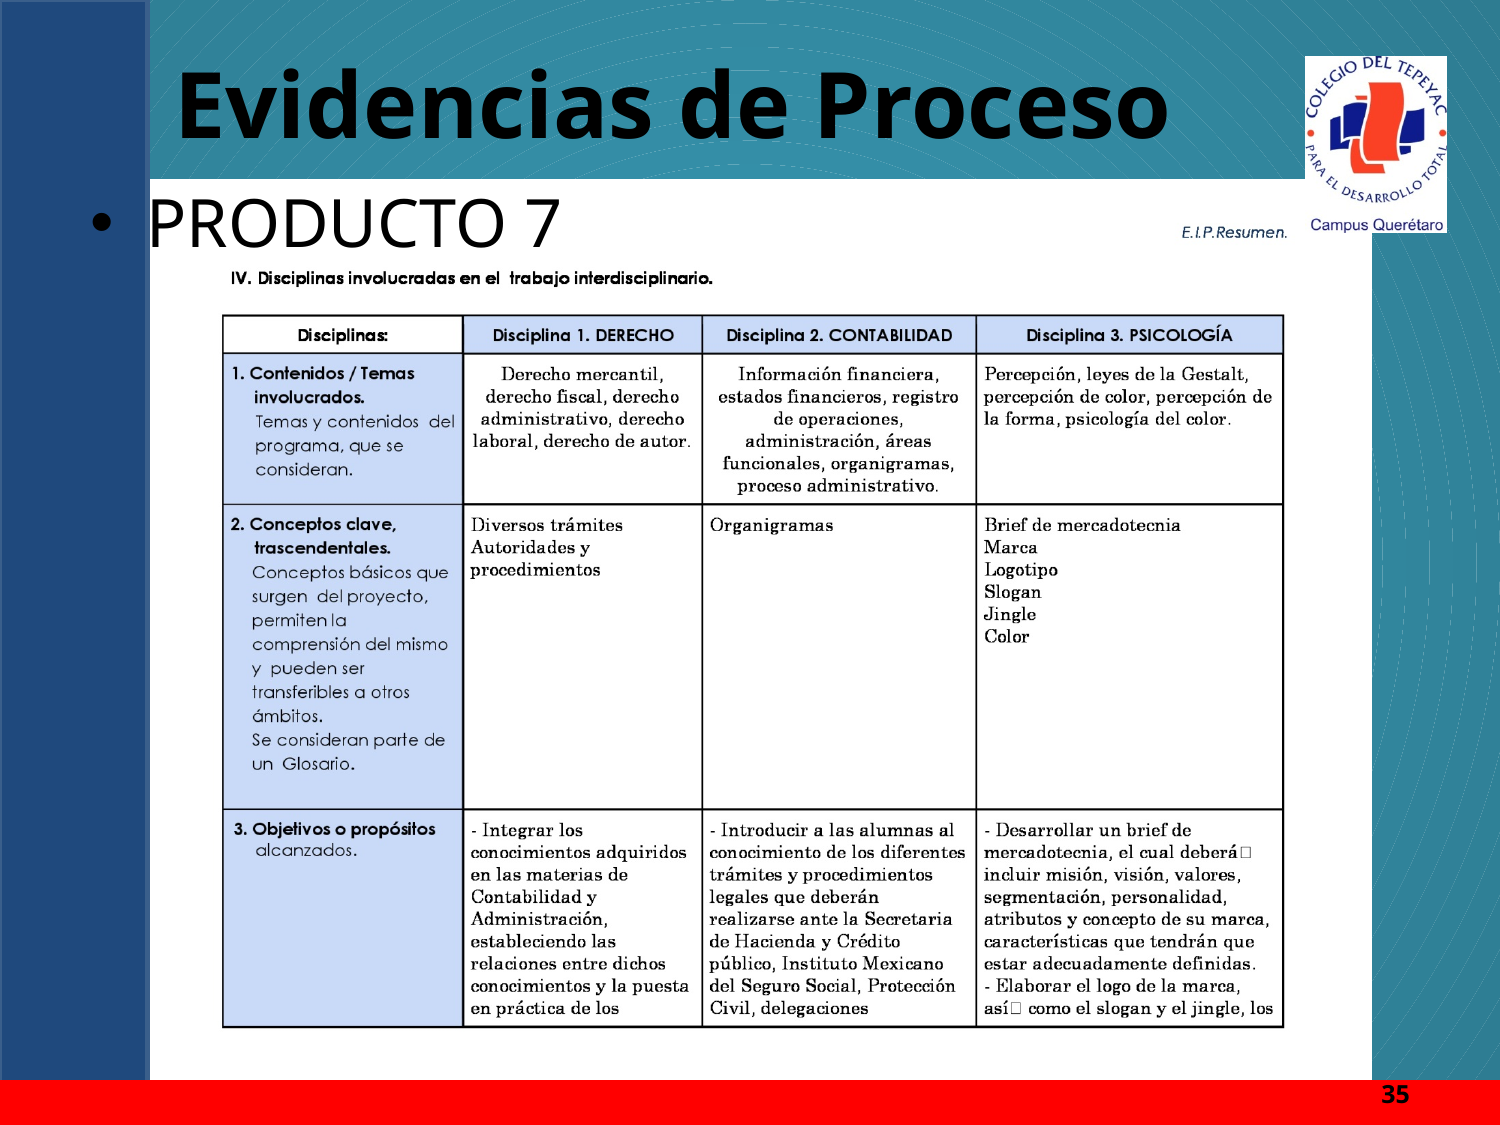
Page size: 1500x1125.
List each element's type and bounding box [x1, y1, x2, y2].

picture [1304, 56, 1448, 233]
text_box [0, 0, 1500, 1125]
